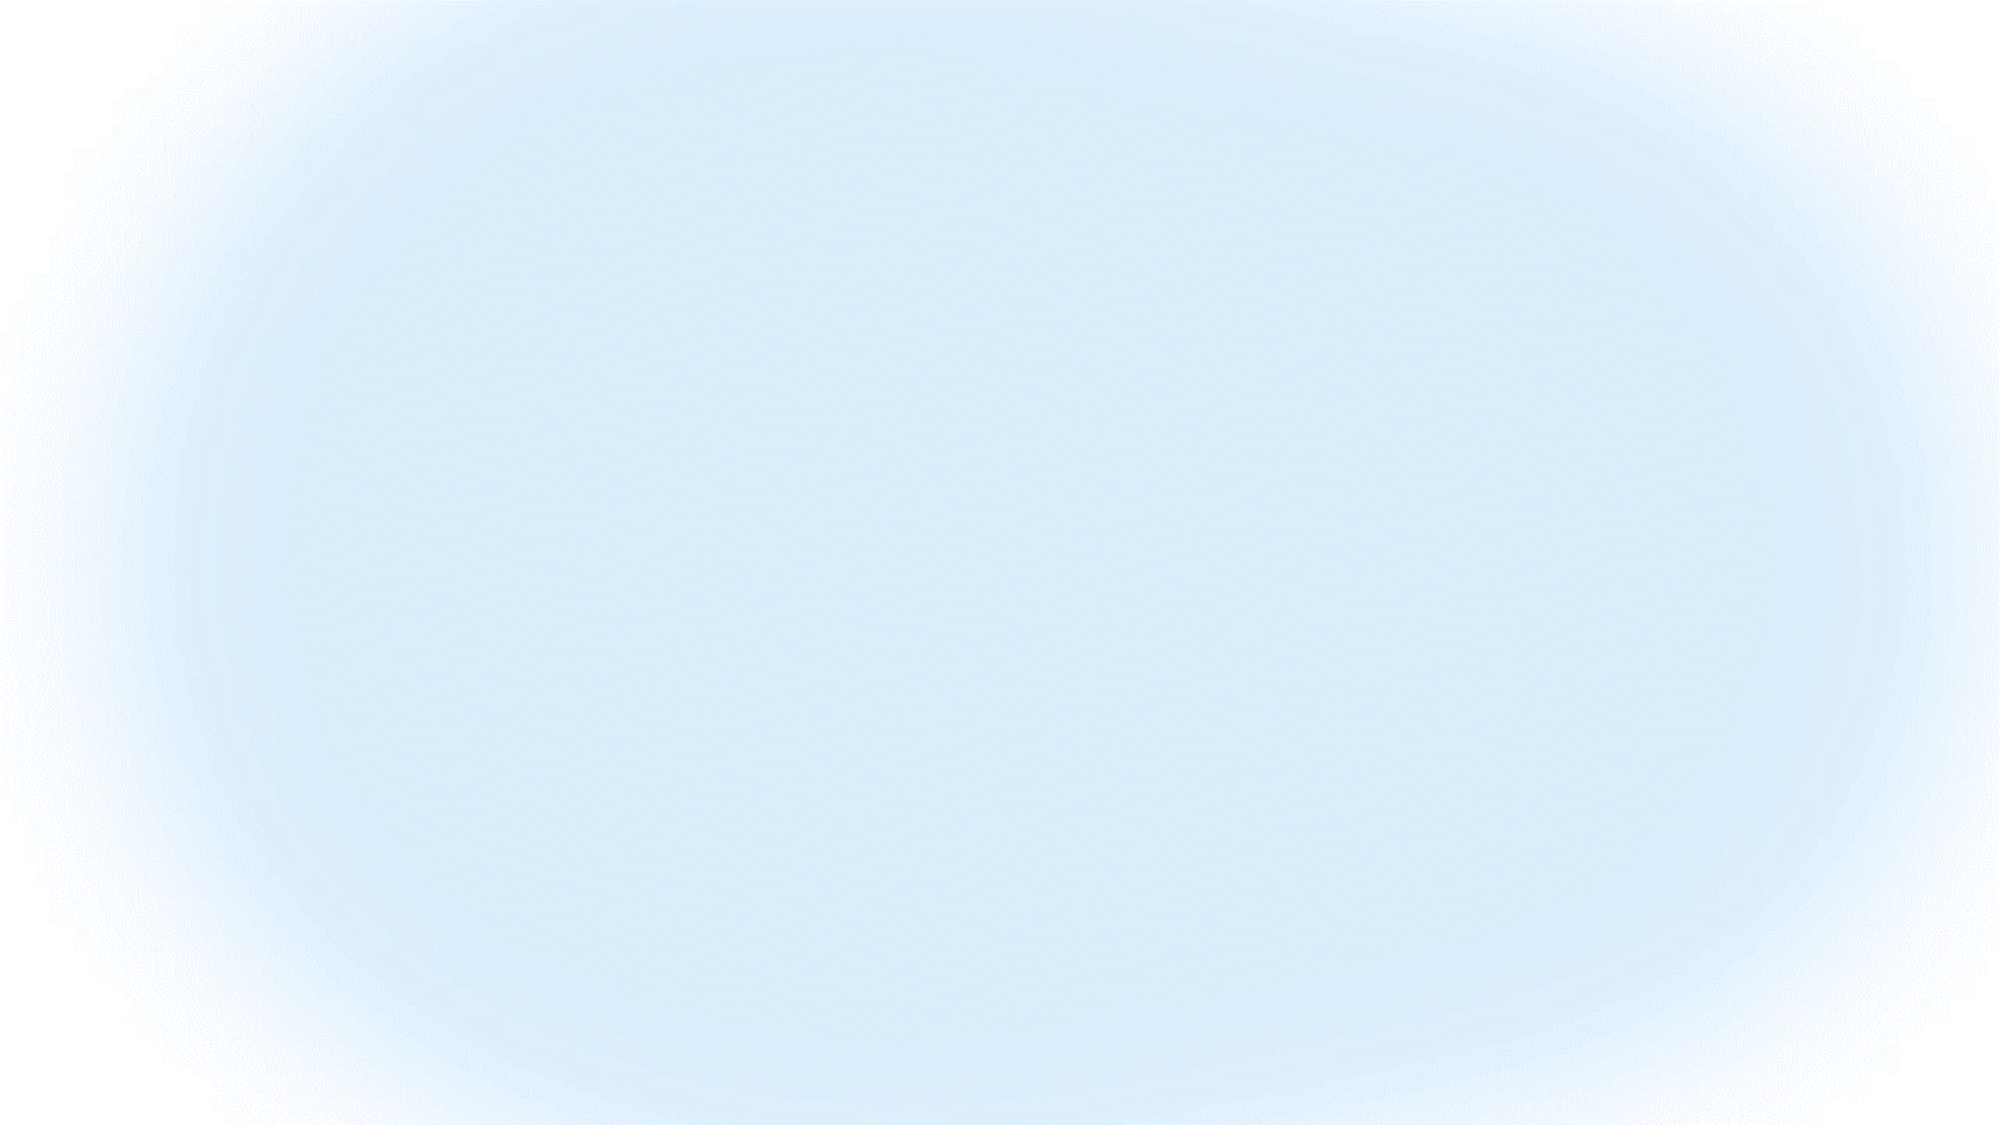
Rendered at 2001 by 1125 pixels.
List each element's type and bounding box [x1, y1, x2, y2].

text_box [0, 0, 2000, 1125]
